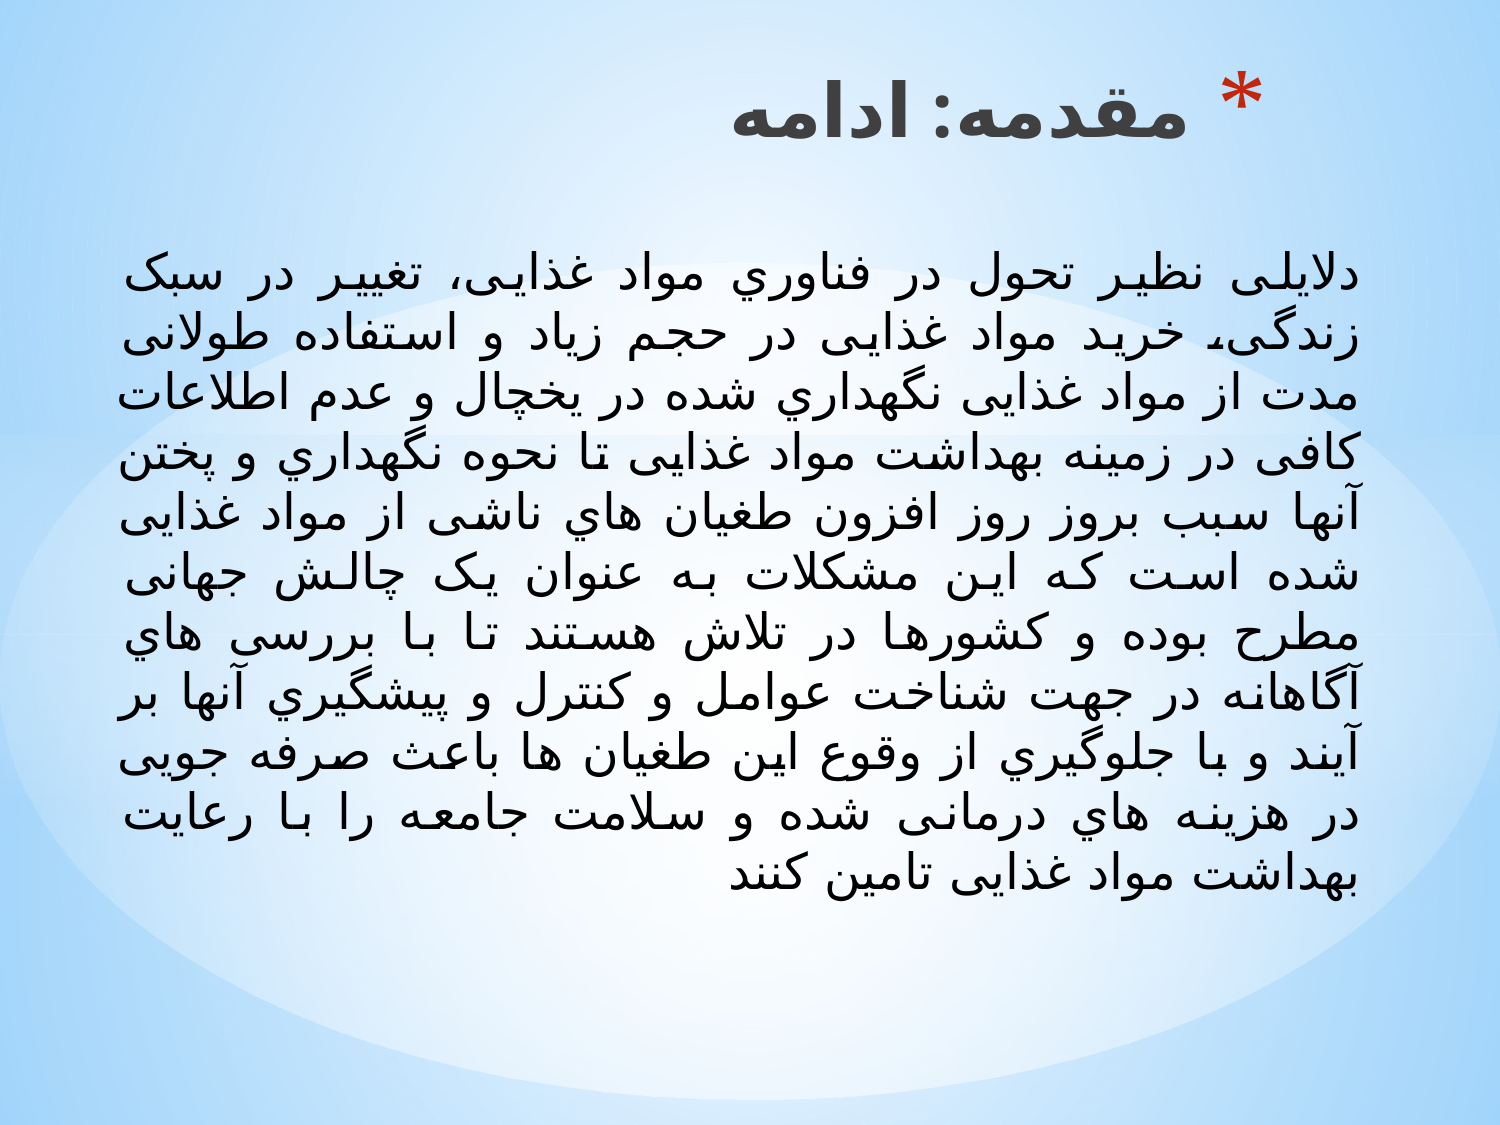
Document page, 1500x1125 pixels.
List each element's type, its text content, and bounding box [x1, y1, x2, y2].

subtitle دلایلی نظیر تحول در فناوري مواد غذایی، تغییر در سبک زندگی، خرید مواد غذایی در حجم زیاد و استفاده طولانی مدت از مواد غذایی نگهداري شده در یخچال و عدم اطلاعات کافی در زمینه بهداشت مواد غذایی تا نحوه نگهداري و پختن آنها سبب بروز روز افزون طغیان هاي ناشی از مواد غذایی شده است که این مشکلات به عنوان یک چالش جهانی مطرح بوده و کشورها در تلاش هستند تا با بررسی هاي آگاهانه در جهت شناخت عوامل و کنترل و پیشگیري آنها بر آیند و با جلوگیري از وقوع این طغیان ها باعث صرفه جویی در هزینه هاي درمانی شده و سلامت جامعه را با رعایت بهداشت مواد غذایی تامین کنند [100, 231, 1376, 974]
title مقدمه: ادامه [134, 54, 1312, 197]
